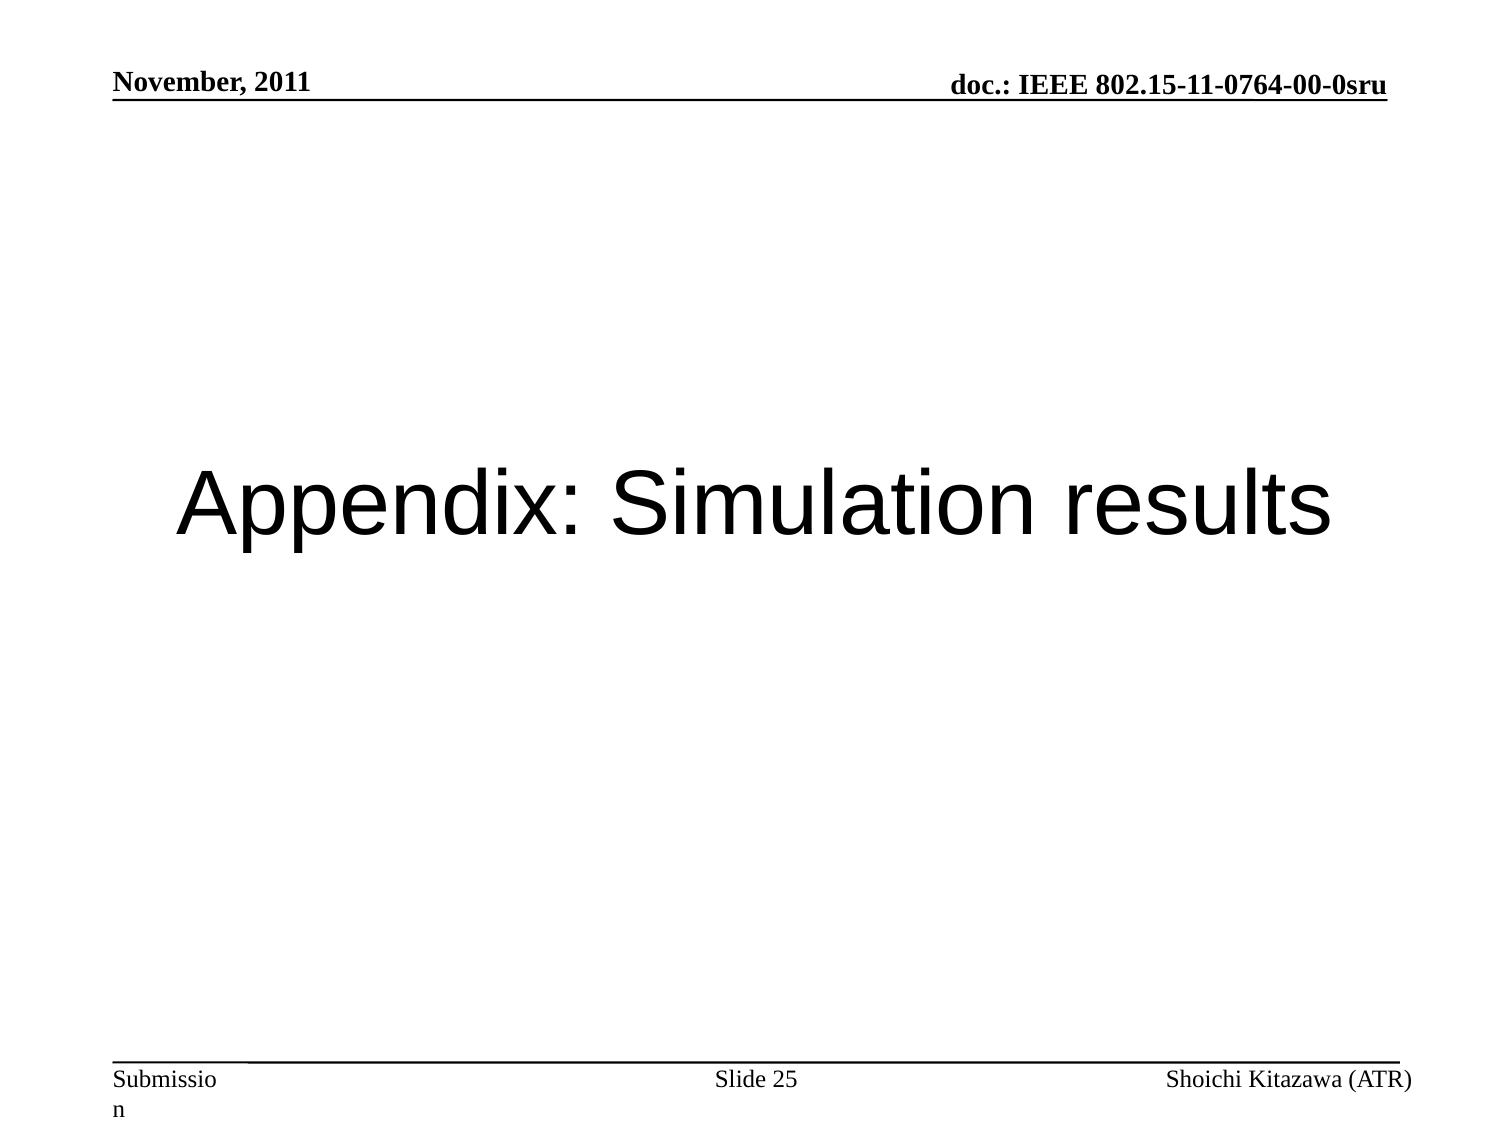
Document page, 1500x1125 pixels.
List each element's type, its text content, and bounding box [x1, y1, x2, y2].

slide_number Slide 25 [712, 1062, 800, 1093]
list Appendix: Simulation results [118, 314, 1394, 561]
footer Shoichi Kitazawa (ATR) [900, 1062, 1413, 1093]
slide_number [112, 62, 375, 98]
